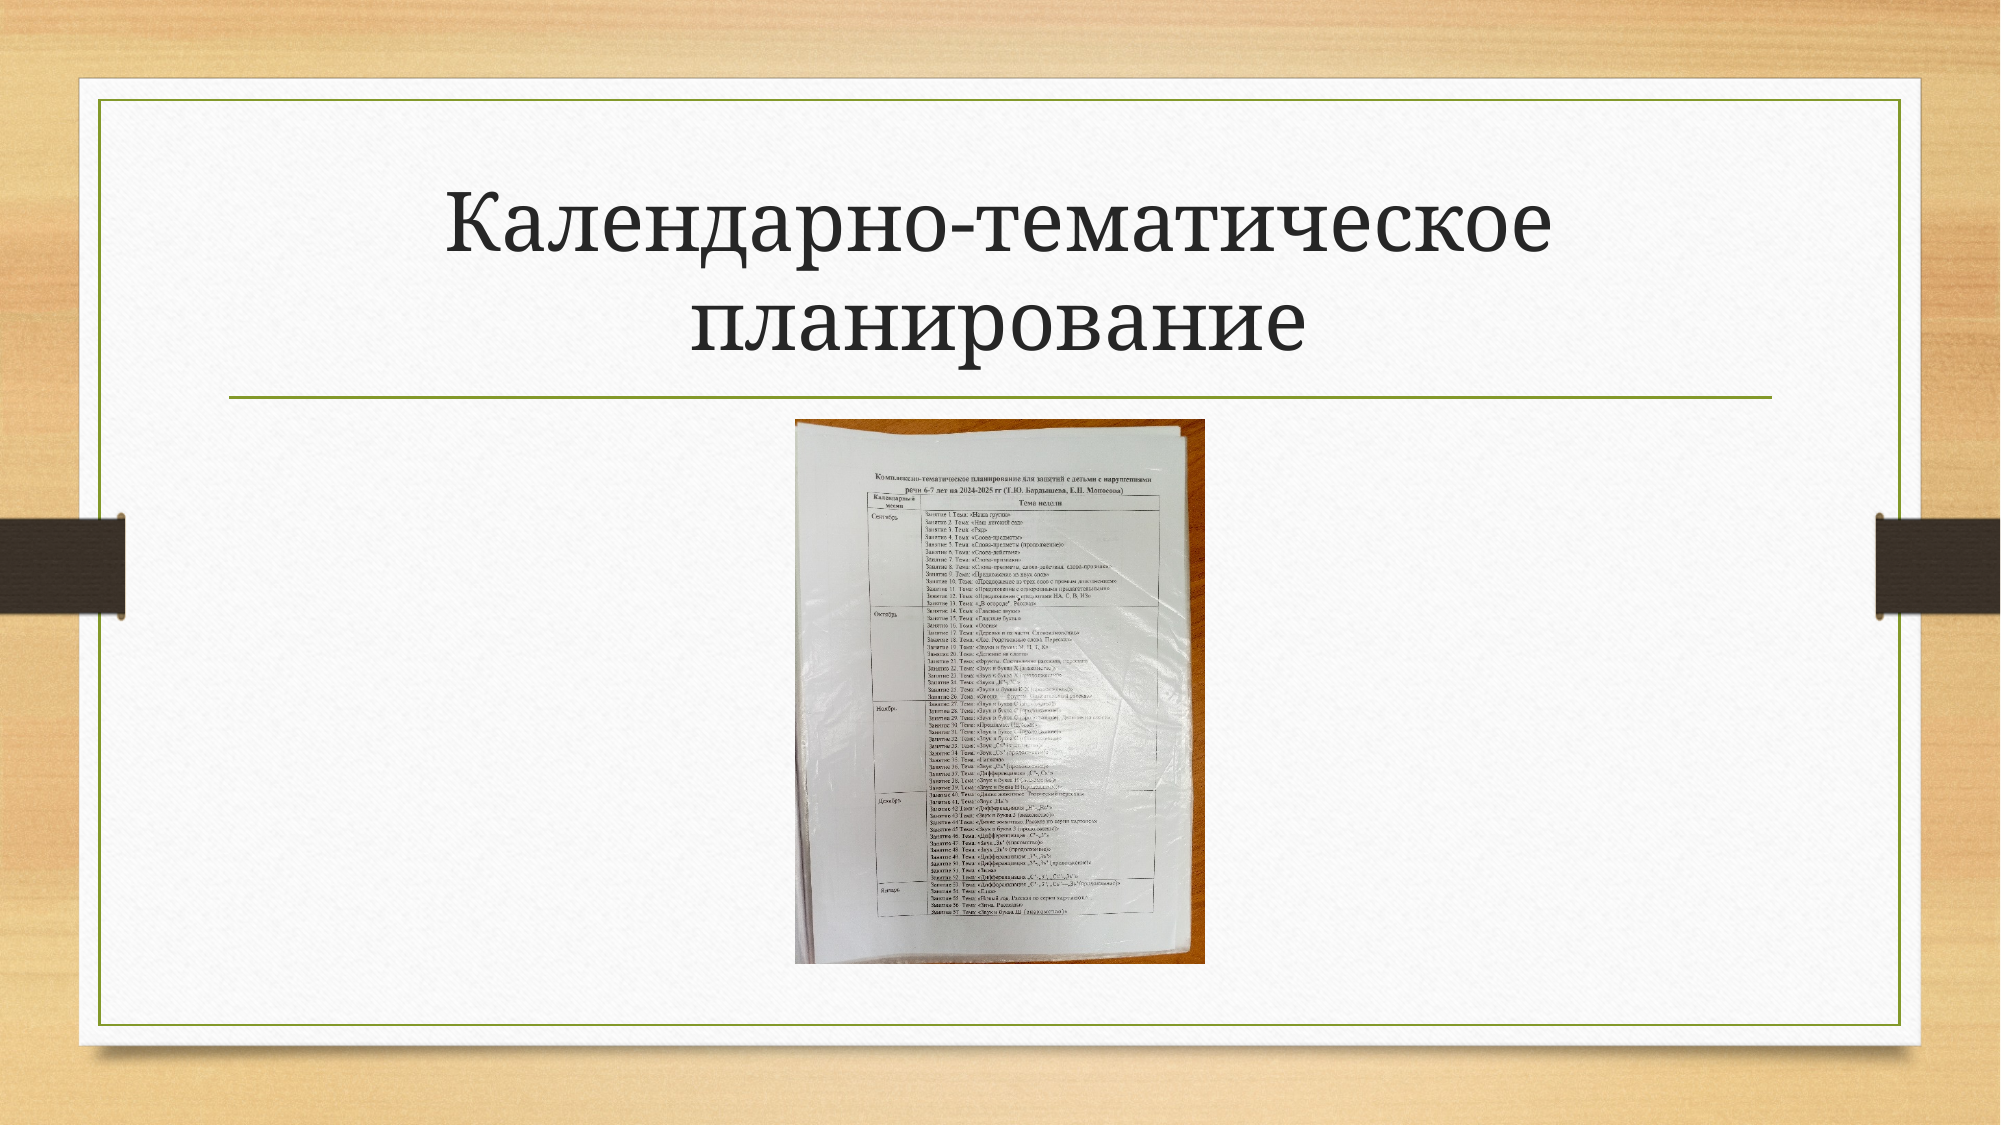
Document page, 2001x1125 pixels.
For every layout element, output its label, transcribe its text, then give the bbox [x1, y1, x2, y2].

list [795, 419, 1205, 964]
picture [0, 0, 2001, 1125]
title Календарно-тематическое планирование [212, 161, 1788, 375]
